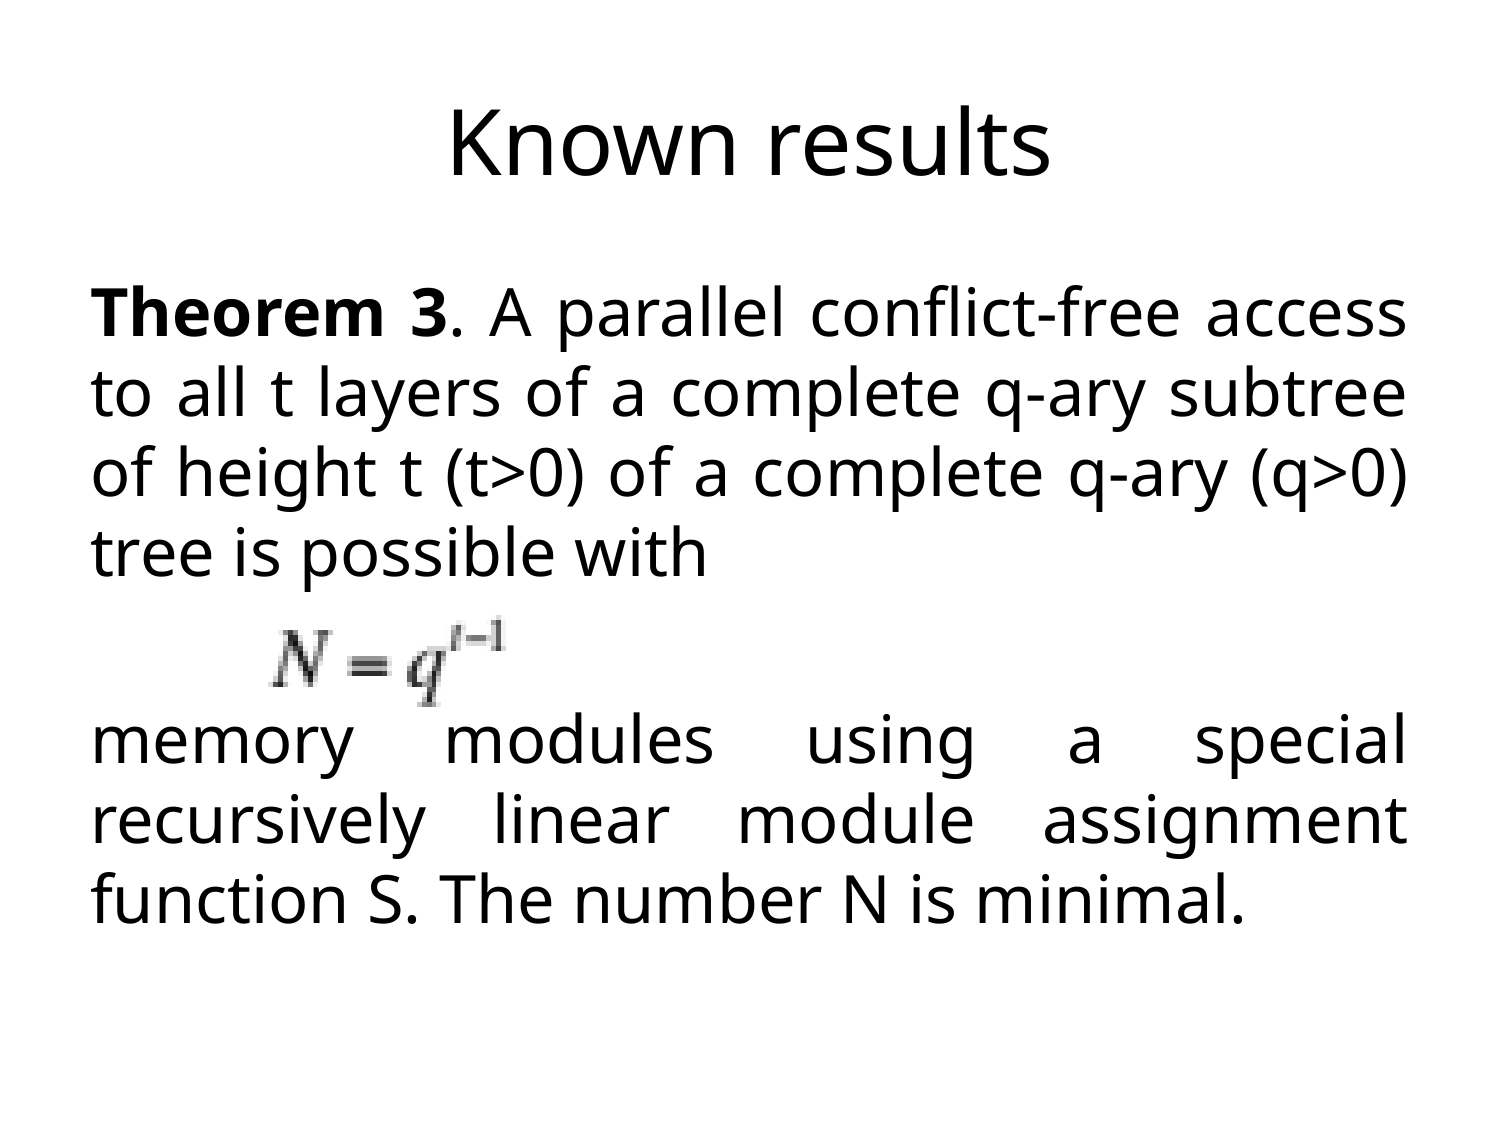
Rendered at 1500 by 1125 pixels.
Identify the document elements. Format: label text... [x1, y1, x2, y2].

list Theorem 3. A parallel conflict-free access to all t layers of a complete q-ary subtree of height t (t>0) of a complete q-ary (q>0) tree is possible with memory modules using a special recursively linear module assignment function S. The number N is minimal. [75, 262, 1425, 1005]
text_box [259, 600, 512, 714]
title Known results [75, 45, 1425, 233]
